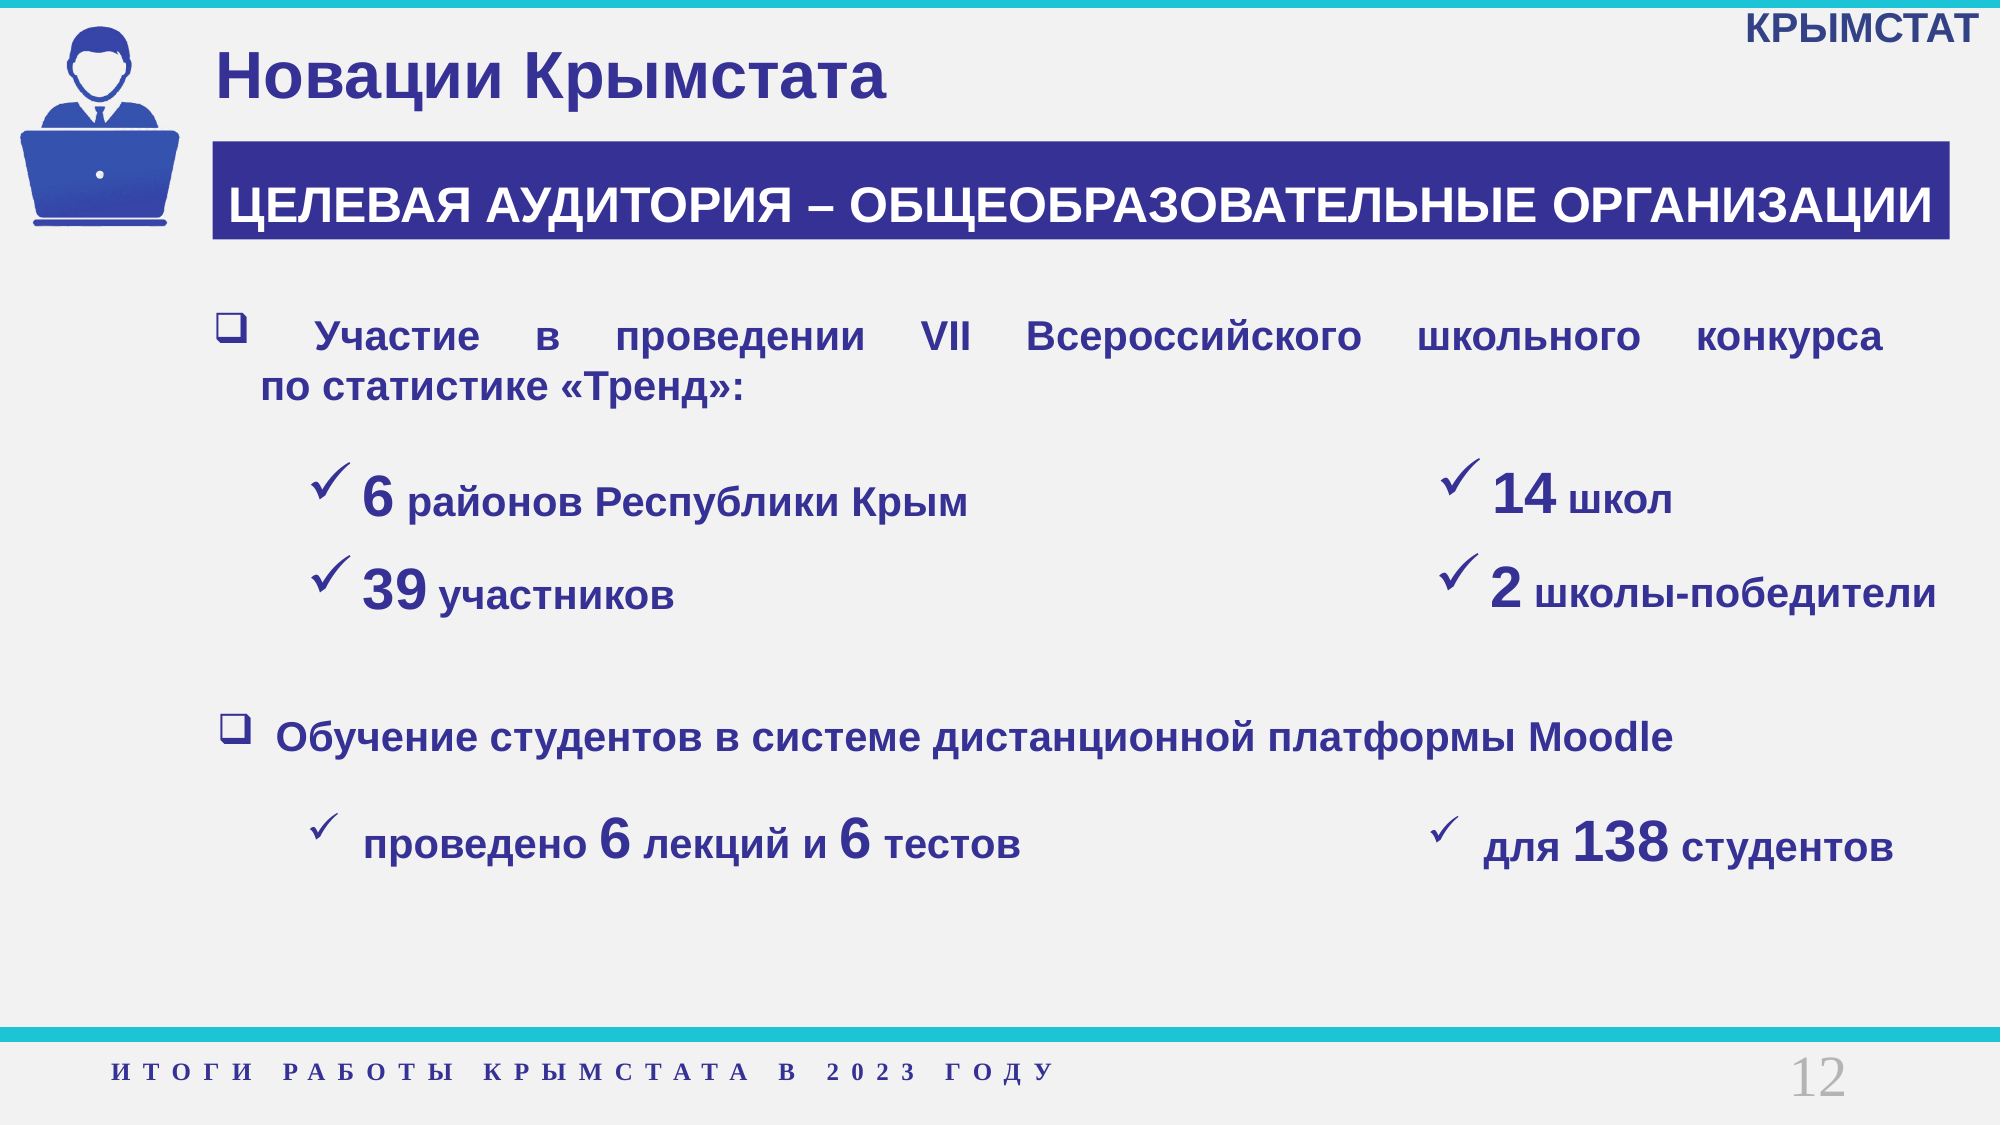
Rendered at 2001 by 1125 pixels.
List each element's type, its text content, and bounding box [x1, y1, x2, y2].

text_box 2 школы-победители [1419, 542, 2000, 653]
text_box Участие в проведении VII Всероссийского школьного конкурса по статистике «Тренд»: [198, 301, 1953, 462]
picture [0, 10, 213, 237]
text_box 6 районов Республики Крым [291, 450, 1035, 536]
footer ИТОГИ РАБОТЫ КРЫМСТАТА В 2023 ГОДУ [50, 1040, 1115, 1101]
text_box проведено 6 лекций и 6 тестов [291, 792, 1073, 878]
text_box Обучение студентов в системе дистанционной платформы Moodle [202, 702, 1966, 818]
text_box для 138 студентов [1412, 795, 1958, 901]
text_box 14 школ [1421, 447, 1701, 533]
slide_number 12 [1412, 1042, 1863, 1103]
text_box Новации Крымстата [213, 24, 964, 119]
text_box КРЫМСТАТ [1730, 6, 2000, 56]
text_box 39 участников [291, 544, 736, 630]
text_box ЦЕЛЕВАЯ АУДИТОРИЯ – ОБЩЕОБРАЗОВАТЕЛЬНЫЕ ОРГАНИЗАЦИИ [212, 141, 1950, 240]
